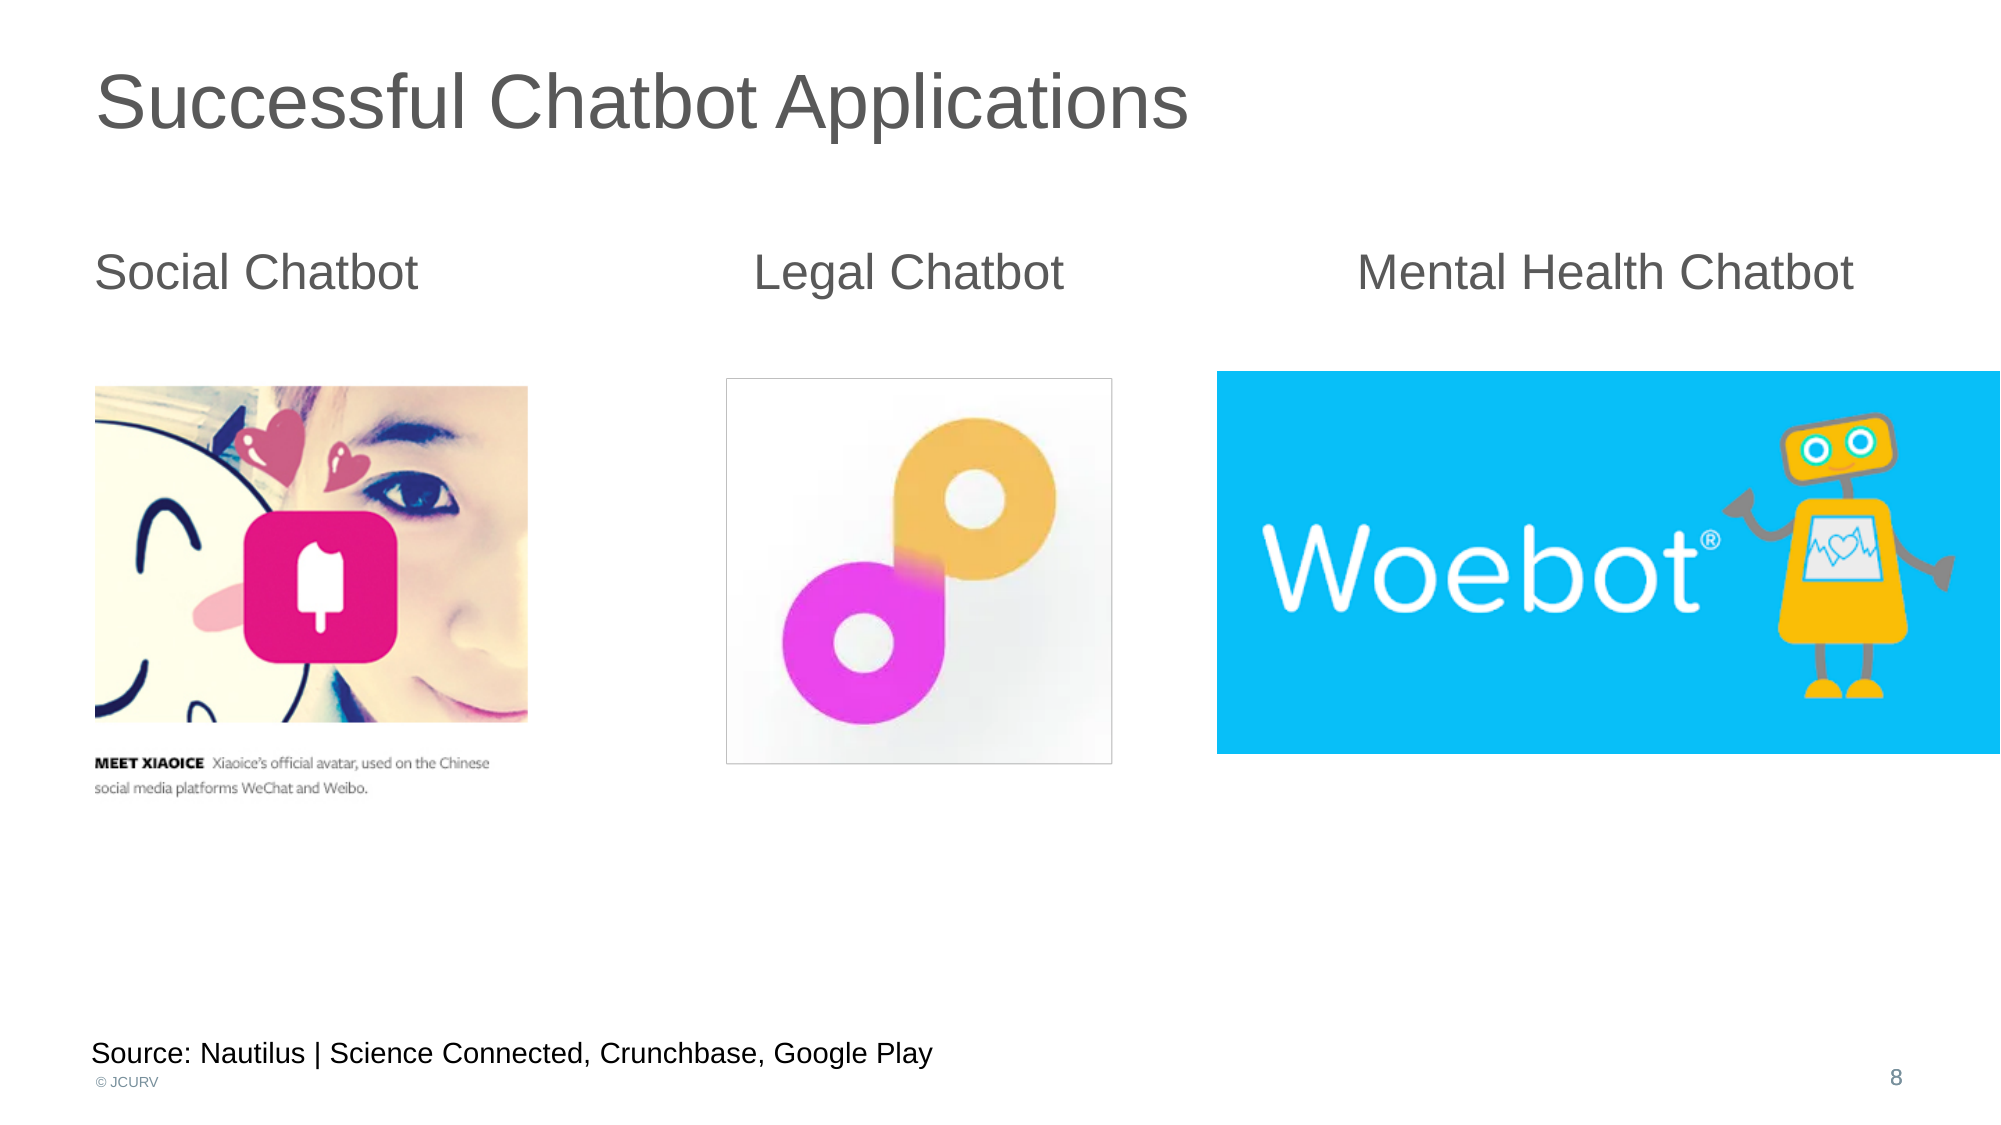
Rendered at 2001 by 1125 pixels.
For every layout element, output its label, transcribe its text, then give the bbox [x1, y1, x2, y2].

picture [1663, 531, 1700, 612]
picture [1263, 524, 1370, 612]
picture [95, 371, 553, 829]
title Successful Chatbot Applications [95, 63, 1903, 188]
text_box Source: Nautilus | Science Connected, Crunchbase, Google Play [75, 1019, 1518, 1089]
picture [719, 371, 1120, 772]
list Social Chatbot Legal Chatbot Mental Health Chatbot [94, 230, 1905, 1040]
picture [1700, 529, 1721, 550]
picture [1524, 524, 1583, 612]
picture [1723, 413, 1955, 698]
picture [1375, 547, 1436, 612]
picture [1595, 547, 1657, 612]
picture [1448, 547, 1509, 612]
